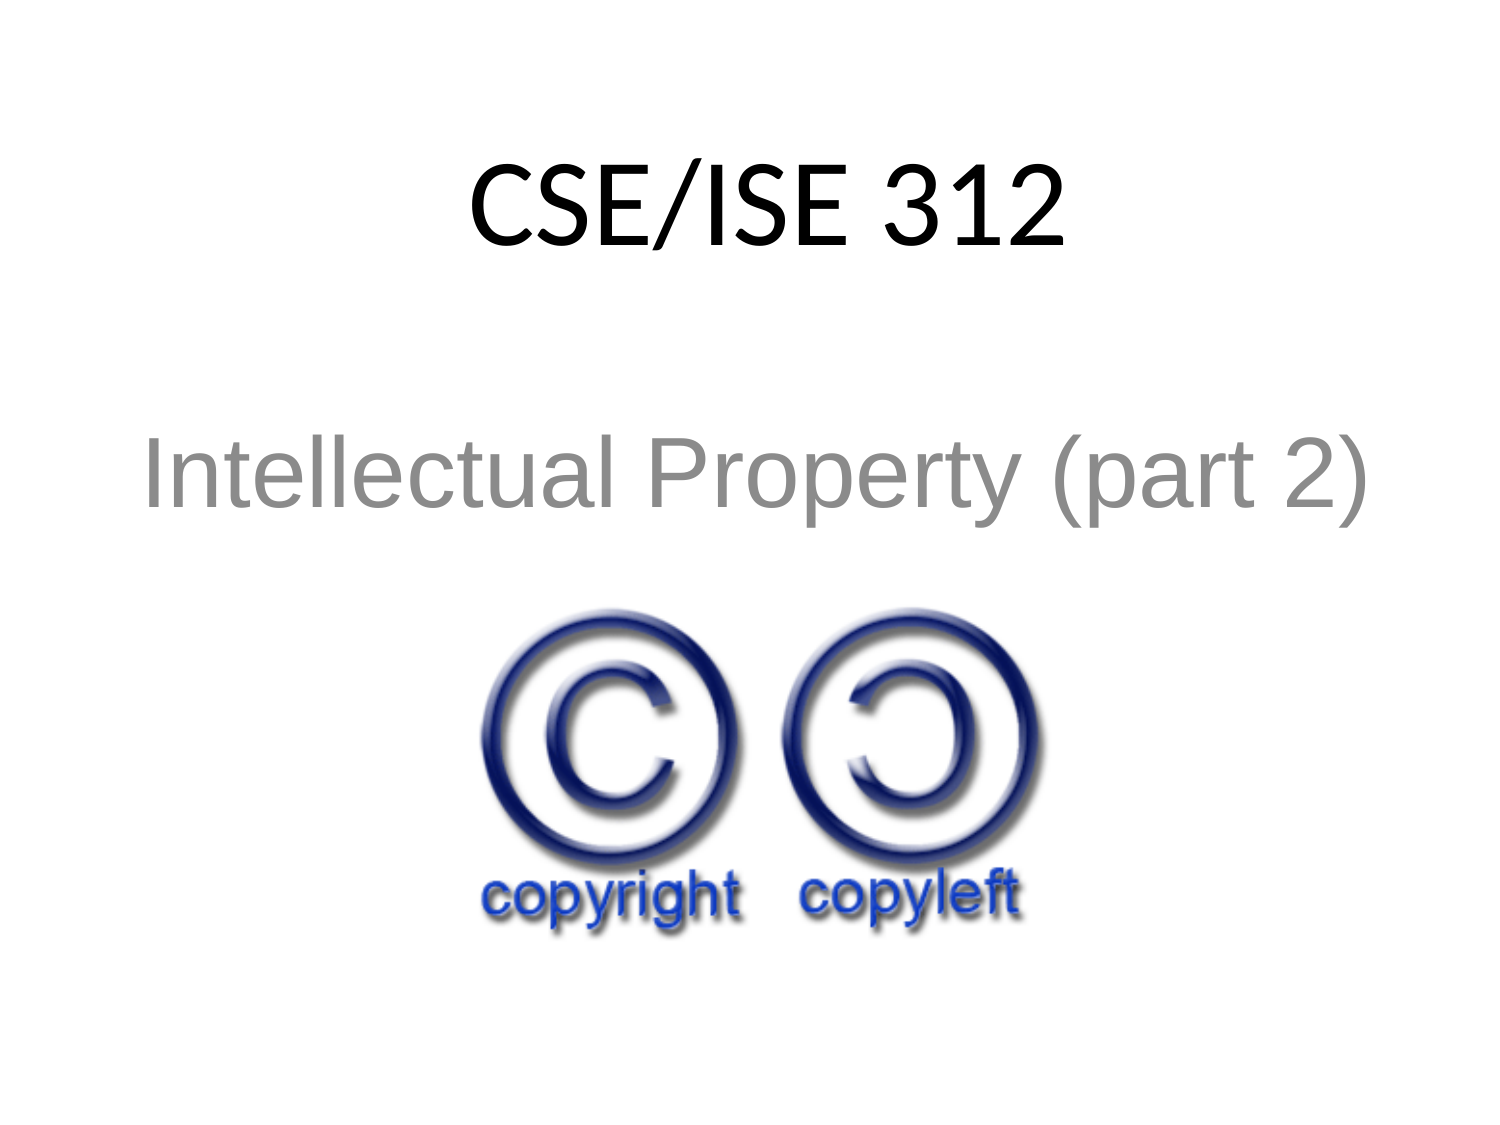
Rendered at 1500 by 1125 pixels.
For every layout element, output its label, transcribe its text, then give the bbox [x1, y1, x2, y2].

picture [474, 600, 1052, 943]
title CSE/ISE 312 [150, 112, 1388, 300]
subtitle Intellectual Property (part 2) [125, 399, 1388, 613]
